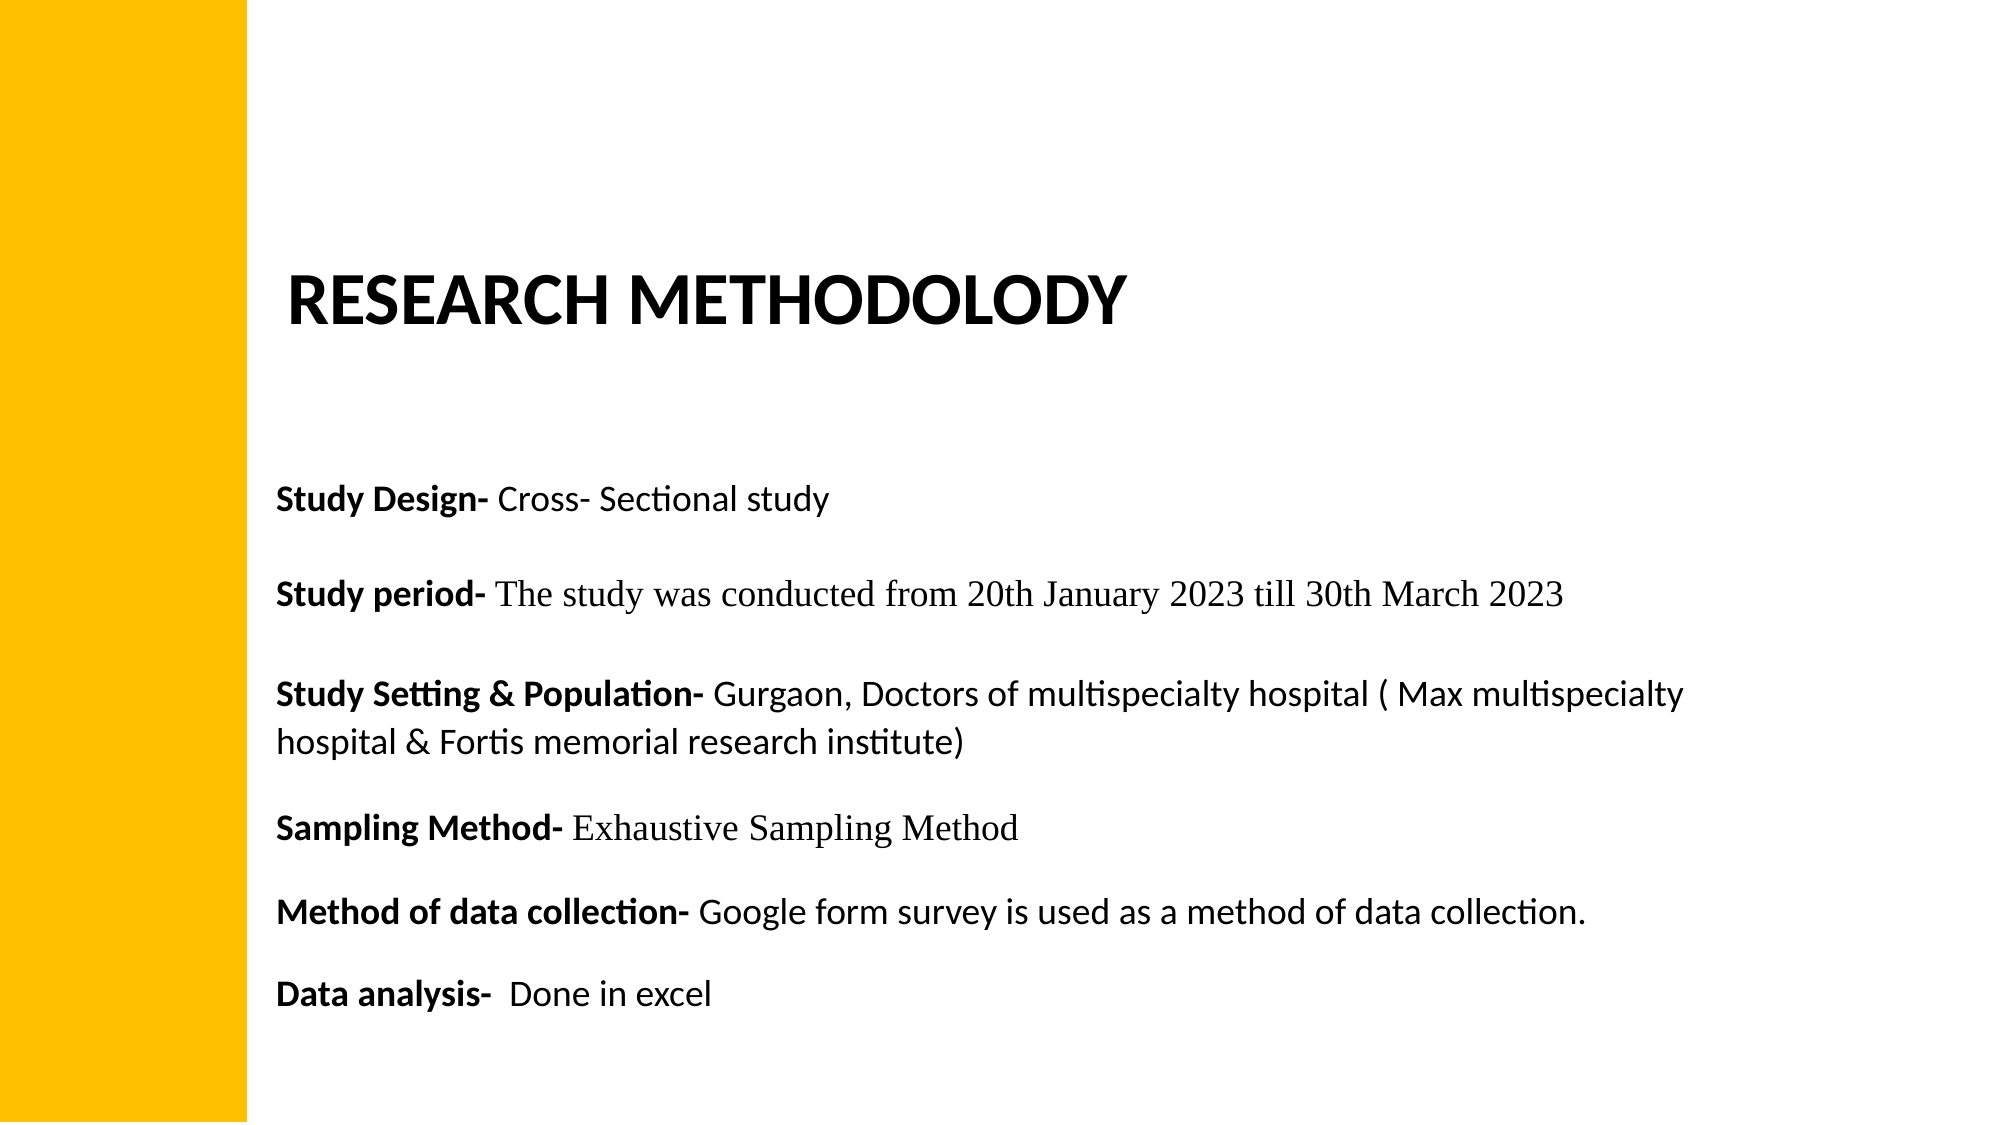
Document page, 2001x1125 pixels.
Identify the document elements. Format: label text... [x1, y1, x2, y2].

text_box Method of data collection- Google form survey is used as a method of data collection. [261, 876, 1719, 940]
text_box Study Setting & Population- Gurgaon, Doctors of multispecialty hospital ( Max multispecialty hospital & Fortis memorial research institute) [261, 658, 1796, 770]
text_box Sampling Method- Exhaustive Sampling Method [261, 792, 1635, 856]
text_box [0, 0, 249, 1124]
text_box Study Design- Cross- Sectional study [261, 462, 1761, 526]
text_box RESEARCH METHODOLODY [272, 242, 1306, 347]
text_box Study period- The study was conducted from 20th January 2023 till 30th March 2023 [261, 561, 1976, 621]
text_box Data analysis- Done in excel [261, 961, 1508, 1022]
